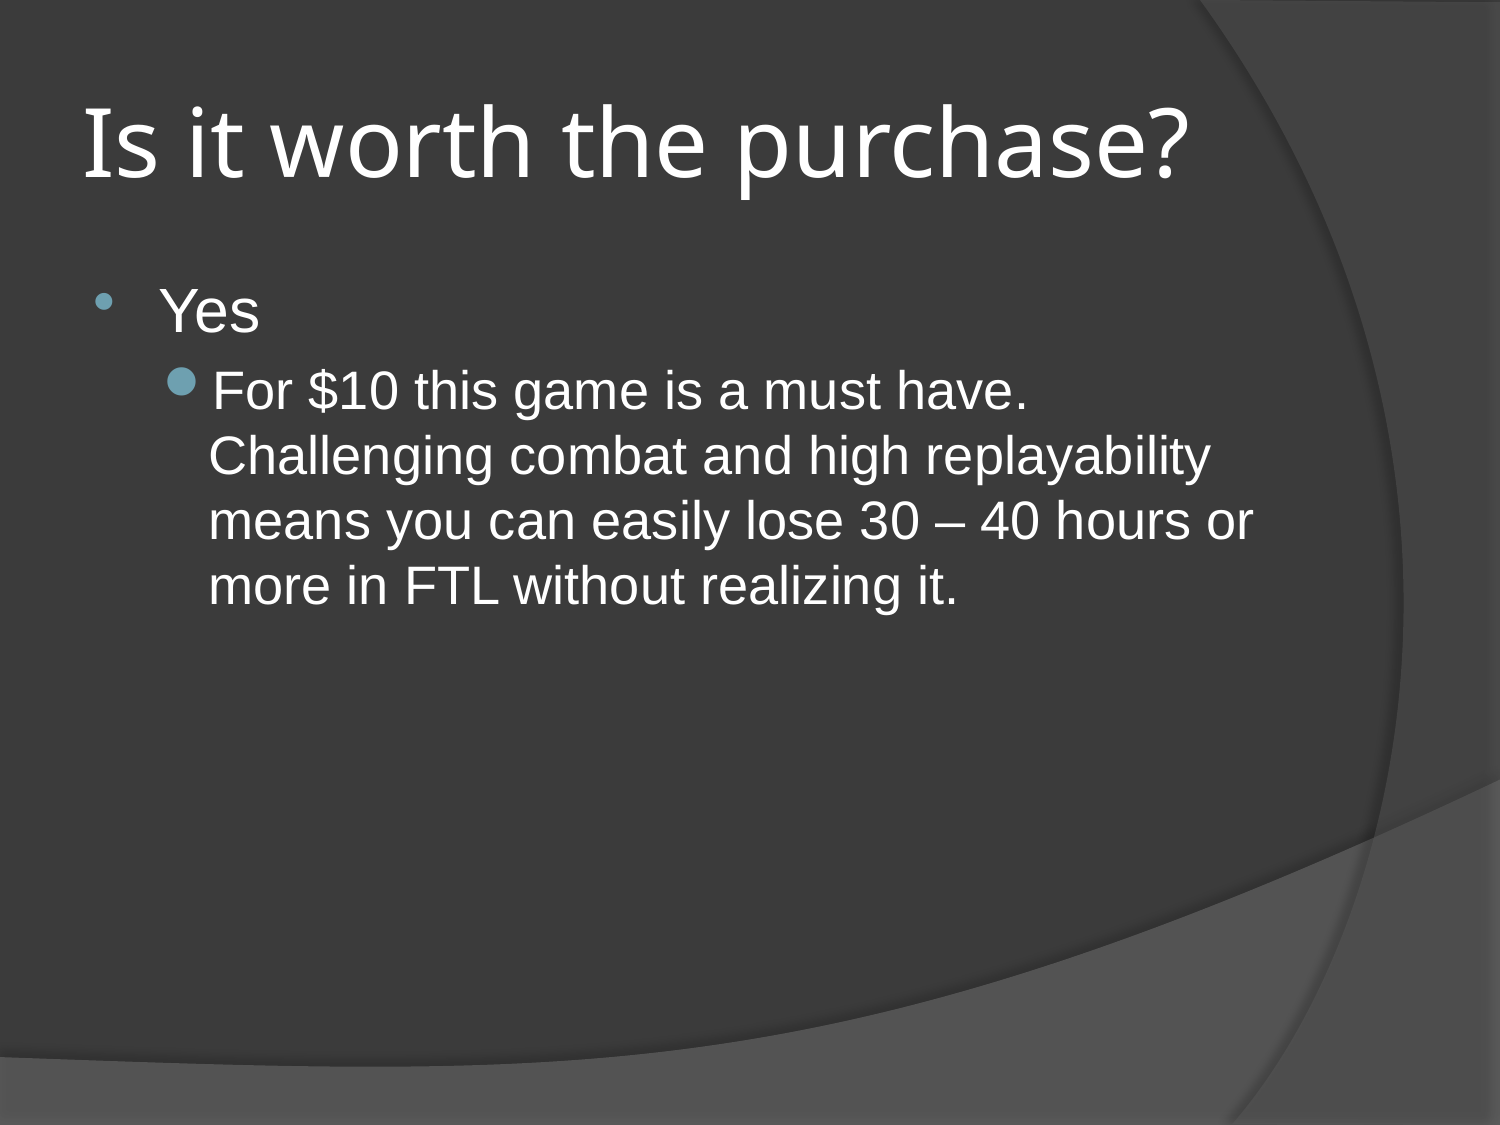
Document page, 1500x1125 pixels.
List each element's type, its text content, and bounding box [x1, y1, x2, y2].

list Yes For $10 this game is a must have. Challenging combat and high replayability means you can easily lose 30 – 40 hours or more in FTL without realizing it. [75, 262, 1300, 1005]
title Is it worth the purchase? [75, 45, 1300, 233]
